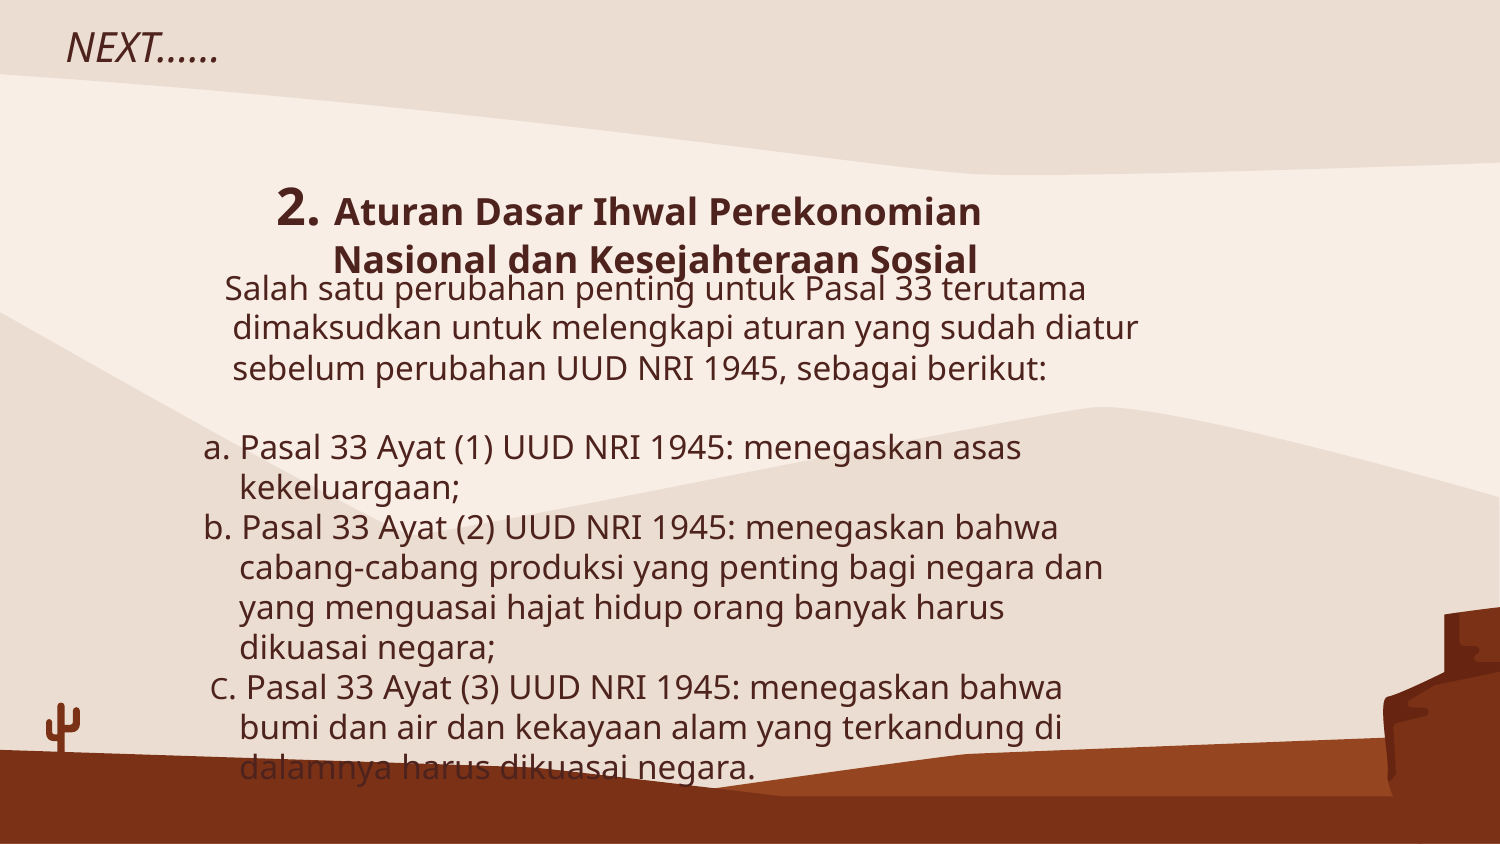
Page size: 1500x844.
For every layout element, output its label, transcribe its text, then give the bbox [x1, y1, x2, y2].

subtitle 2. Aturan Dasar Ihwal Perekonomian Nasional dan Kesejahteraan Sosial [165, 170, 1072, 221]
text_box Salah satu perubahan penting untuk Pasal 33 terutama dimaksudkan untuk melengkapi aturan yang sudah diatur sebelum perubahan UUD NRI 1945, sebagai berikut: a. Pasal 33 Ayat (1) UUD NRI 1945: menegaskan asas kekeluargaan; b. Pasal 33 Ayat (2) UUD NRI 1945: menegaskan bahwa cabang-cabang produksi yang penting bagi negara dan yang menguasai hajat hidup orang banyak harus dikuasai negara; C. Pasal 33 Ayat (3) UUD NRI 1945: menegaskan bahwa bumi dan air dan kekayaan alam yang terkandung di dalamnya harus dikuasai negara. [165, 221, 1156, 471]
subtitle NEXT…… [0, 0, 331, 135]
